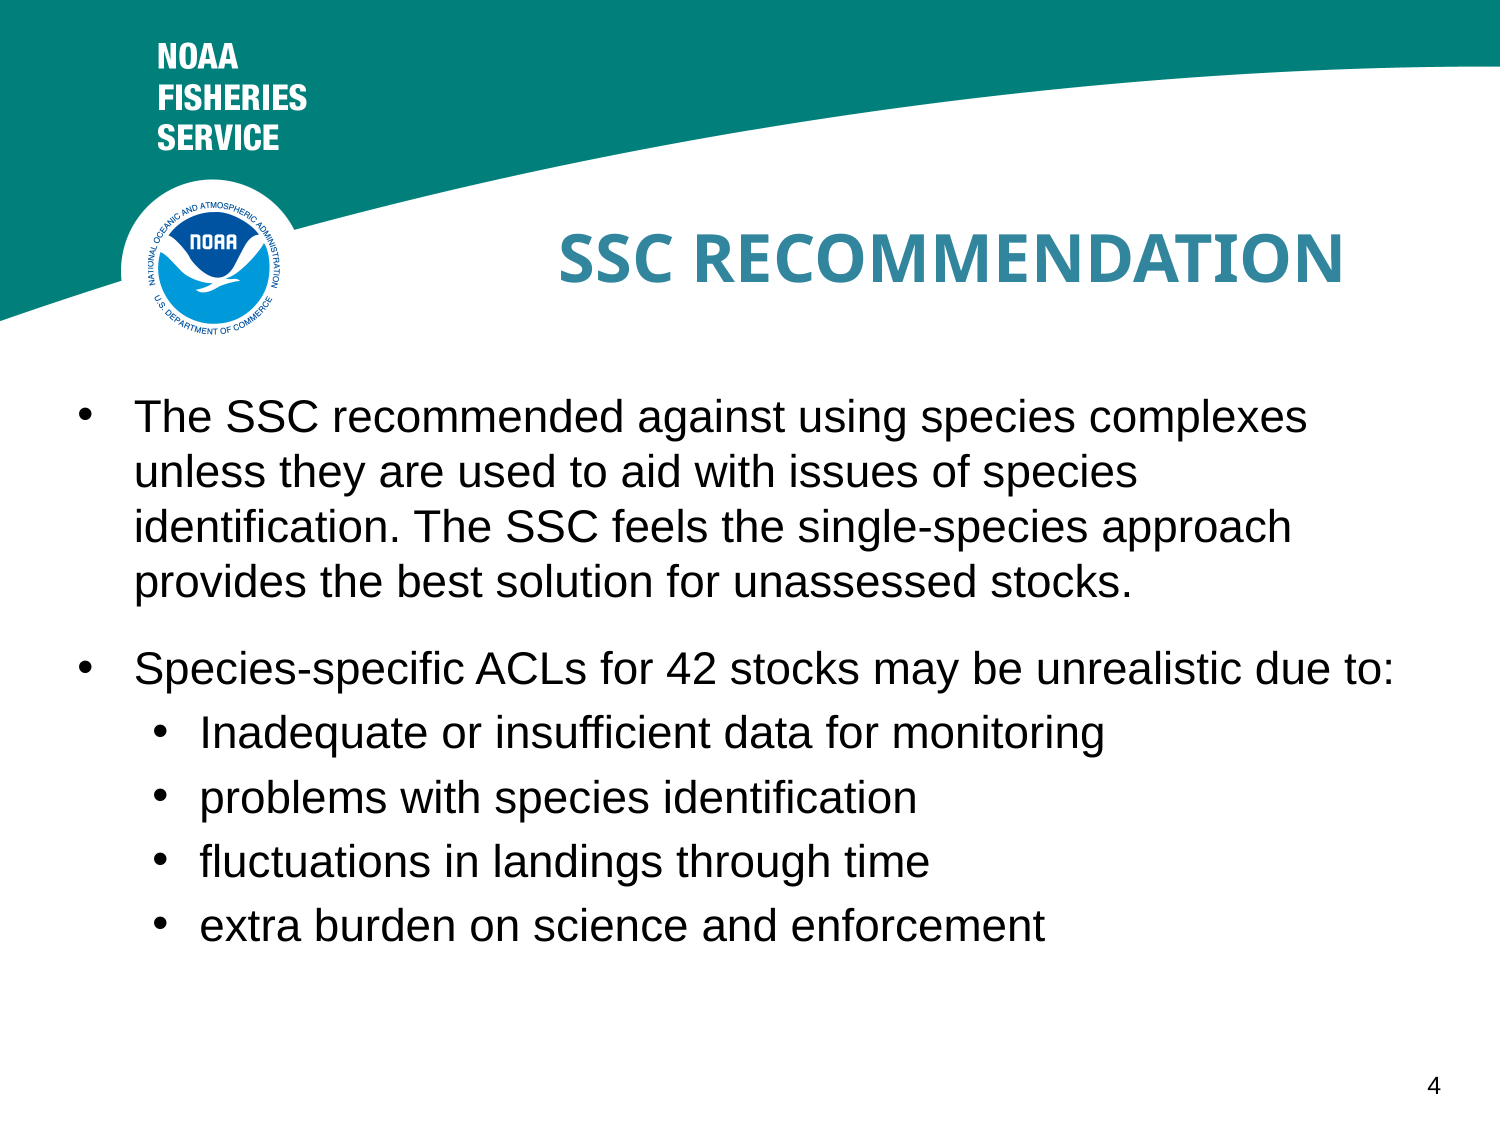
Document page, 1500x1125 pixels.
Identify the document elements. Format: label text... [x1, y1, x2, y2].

list The SSC recommended against using species complexes unless they are used to aid with issues of species identification. The SSC feels the single-species approach provides the best solution for unassessed stocks. Species-specific ACLs for 42 stocks may be unrealistic due to: Inadequate or insufficient data for monitoring problems with species identification fluctuations in landings through time extra burden on science and enforcement [62, 349, 1426, 1026]
title SSC RECOMMENDATION [374, 187, 1363, 326]
picture [0, 0, 1500, 1125]
